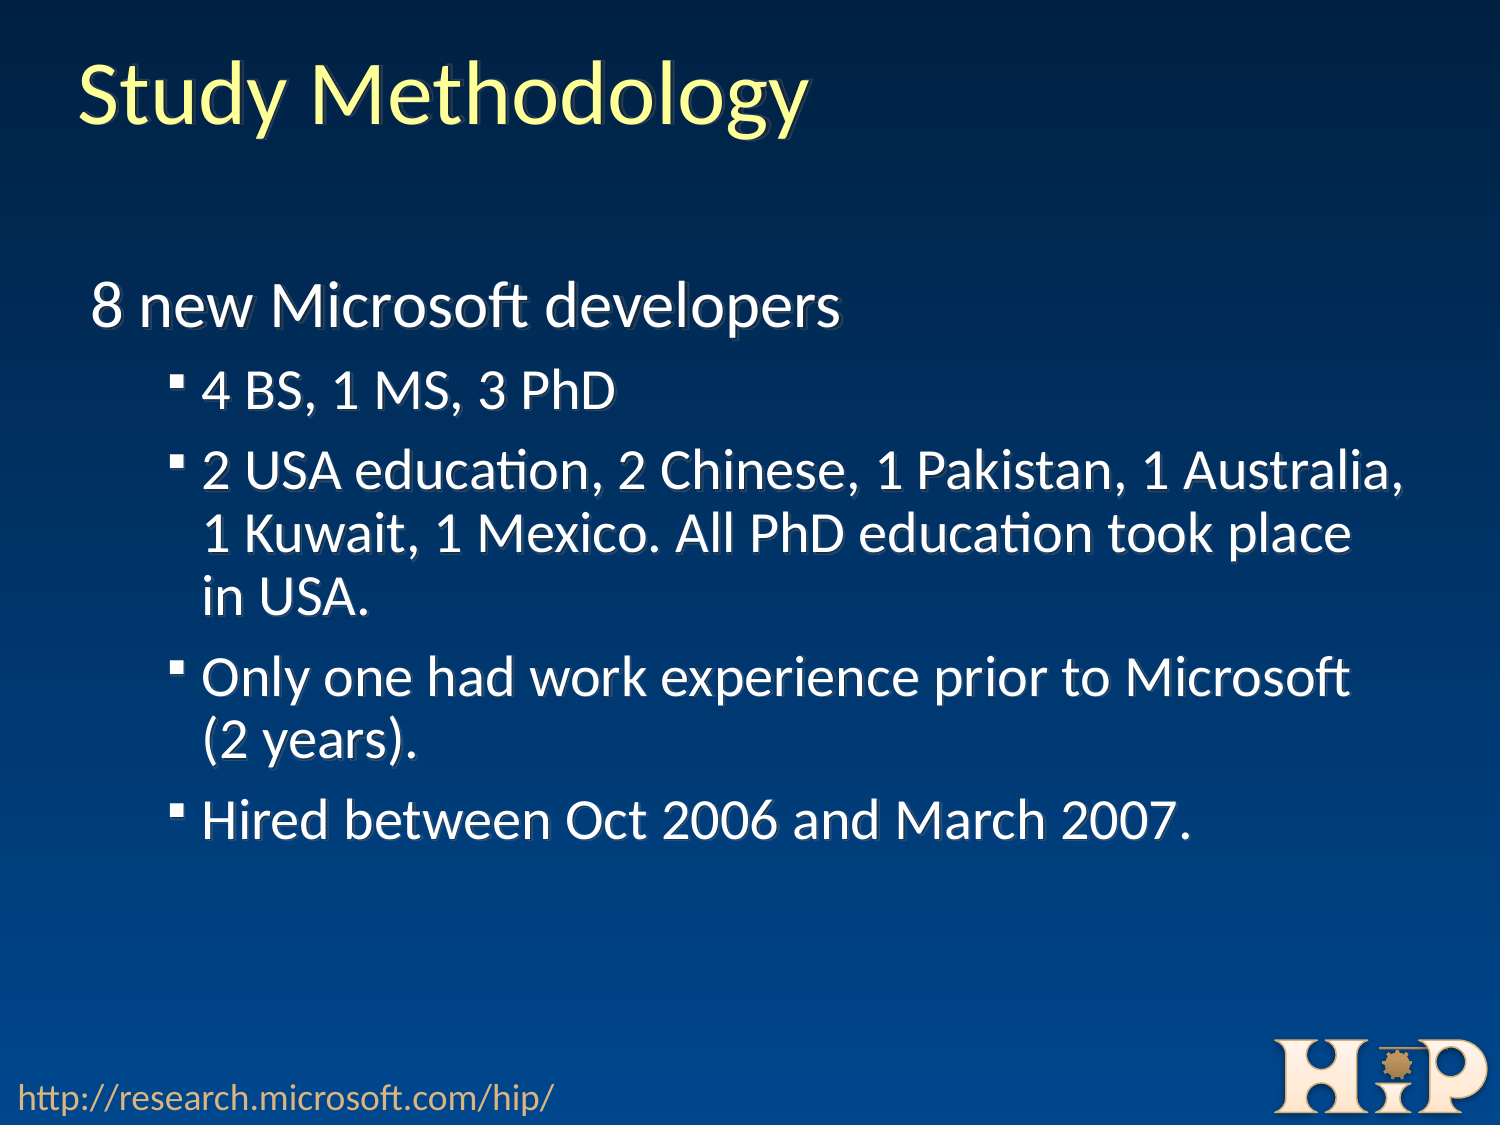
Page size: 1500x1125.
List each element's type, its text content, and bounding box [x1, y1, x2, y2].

list 8 new Microsoft developers 4 BS, 1 MS, 3 PhD 2 USA education, 2 Chinese, 1 Pakistan, 1 Australia, 1 Kuwait, 1 Mexico. All PhD education took place in USA. Only one had work experience prior to Microsoft (2 years). Hired between Oct 2006 and March 2007. [74, 262, 1426, 1101]
title Study Methodology [62, 37, 1440, 152]
